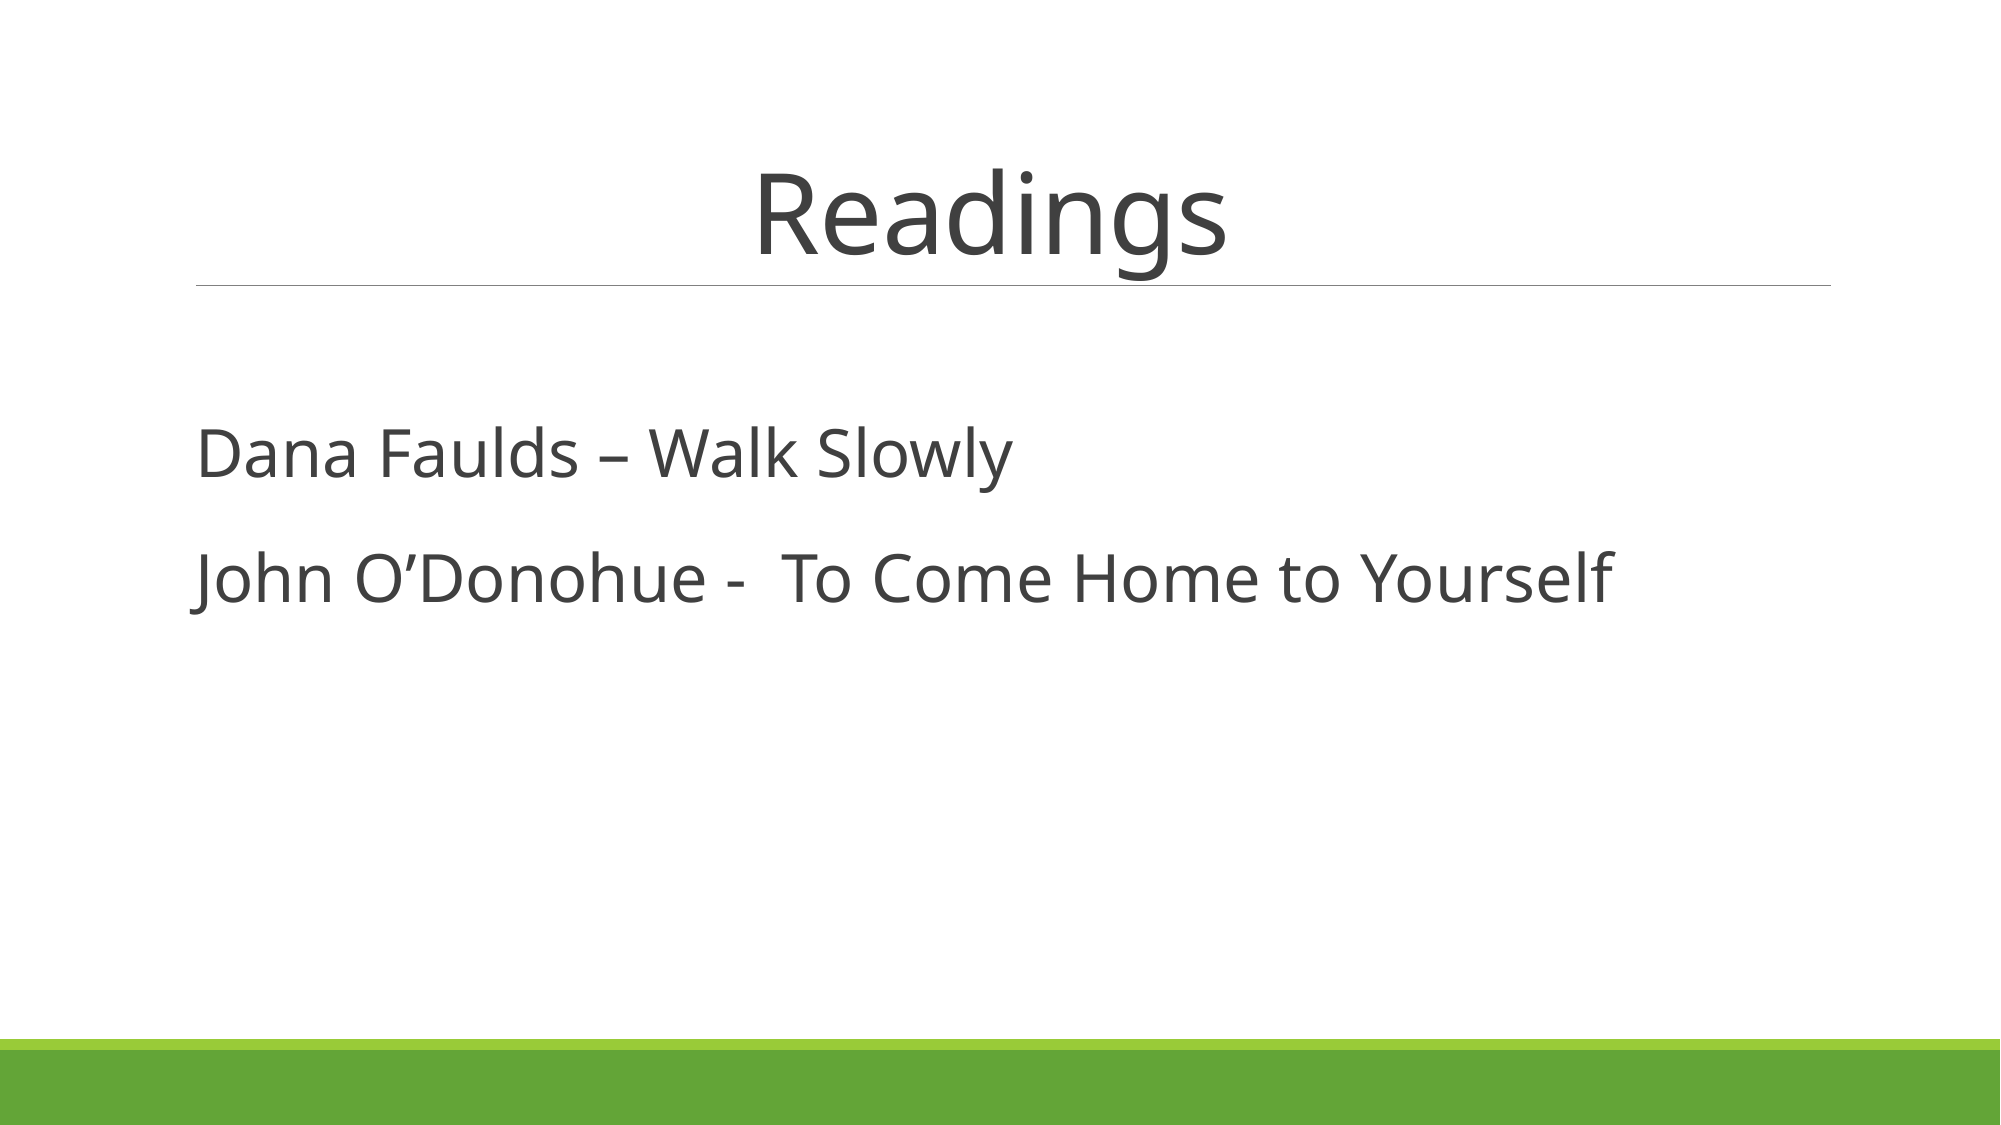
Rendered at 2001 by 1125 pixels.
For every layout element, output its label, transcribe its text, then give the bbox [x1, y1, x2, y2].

list Dana Faulds – Walk Slowly John O’Donohue - To Come Home to Yourself [180, 302, 1830, 963]
title Readings [180, 47, 1830, 285]
